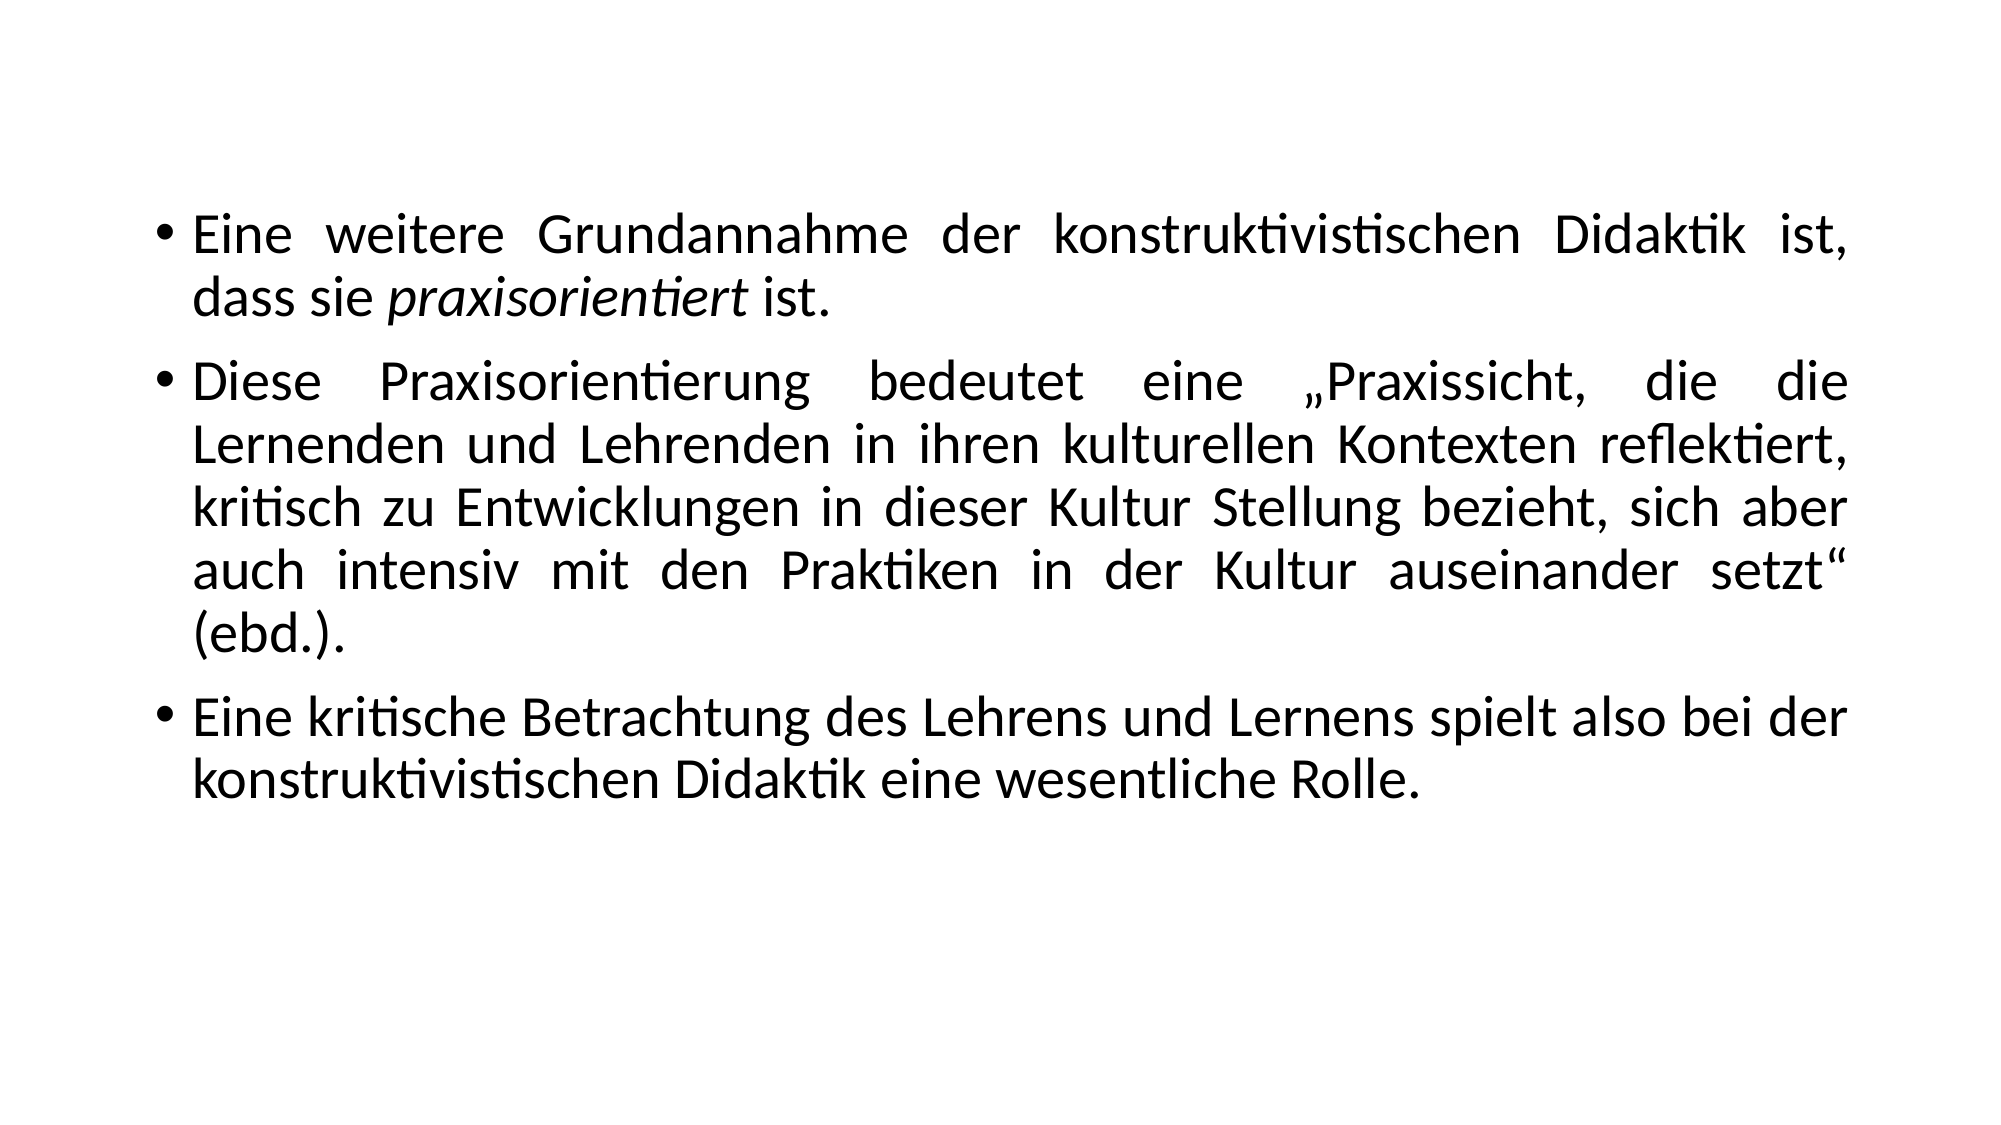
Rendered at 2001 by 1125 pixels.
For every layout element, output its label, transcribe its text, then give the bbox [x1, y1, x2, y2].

list Eine weitere Grundannahme der konstruktivistischen Didaktik ist, dass sie praxisorientiert ist. Diese Praxisorientierung bedeutet eine „Praxissicht, die die Lernenden und Lehrenden in ihren kulturellen Kontexten reflektiert, kritisch zu Entwicklungen in dieser Kultur Stellung bezieht, sich aber auch intensiv mit den Praktiken in der Kultur auseinander setzt“ (ebd.). Eine kritische Betrachtung des Lehrens und Lernens spielt also bei der konstruktivistischen Didaktik eine wesentliche Rolle. [139, 195, 1865, 910]
